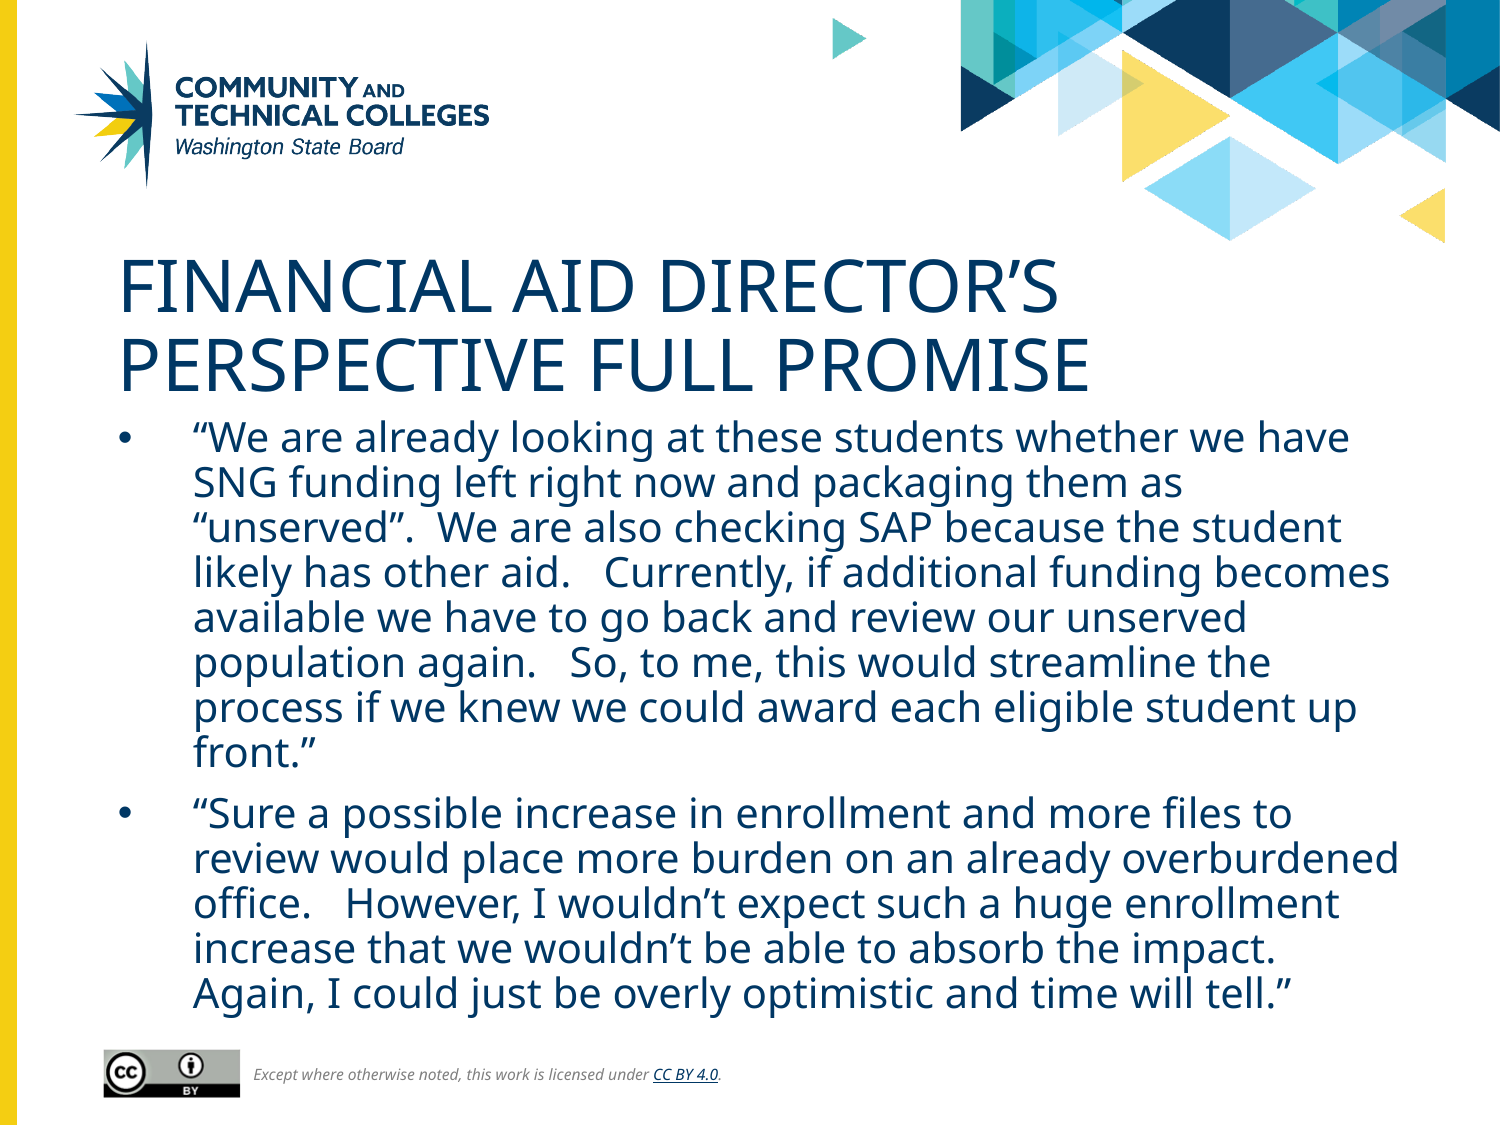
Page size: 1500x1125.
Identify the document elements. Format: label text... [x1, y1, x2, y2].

picture [17, 25, 557, 228]
picture [103, 1049, 241, 1099]
picture [832, 0, 1500, 243]
title Financial Aid Director’s perspective Full Promise [103, 242, 1397, 343]
list “We are already looking at these students whether we have SNG funding left right now and packaging them as “unserved”. We are also checking SAP because the student likely has other aid. Currently, if additional funding becomes available we have to go back and review our unserved population again. So, to me, this would streamline the process if we knew we could award each eligible student up front.” “Sure a possible increase in enrollment and more files to review would place more burden on an already overburdened office. However, I wouldn’t expect such a huge enrollment increase that we wouldn’t be able to absorb the impact. Again, I could just be overly optimistic and time will tell.” [103, 409, 1422, 1019]
